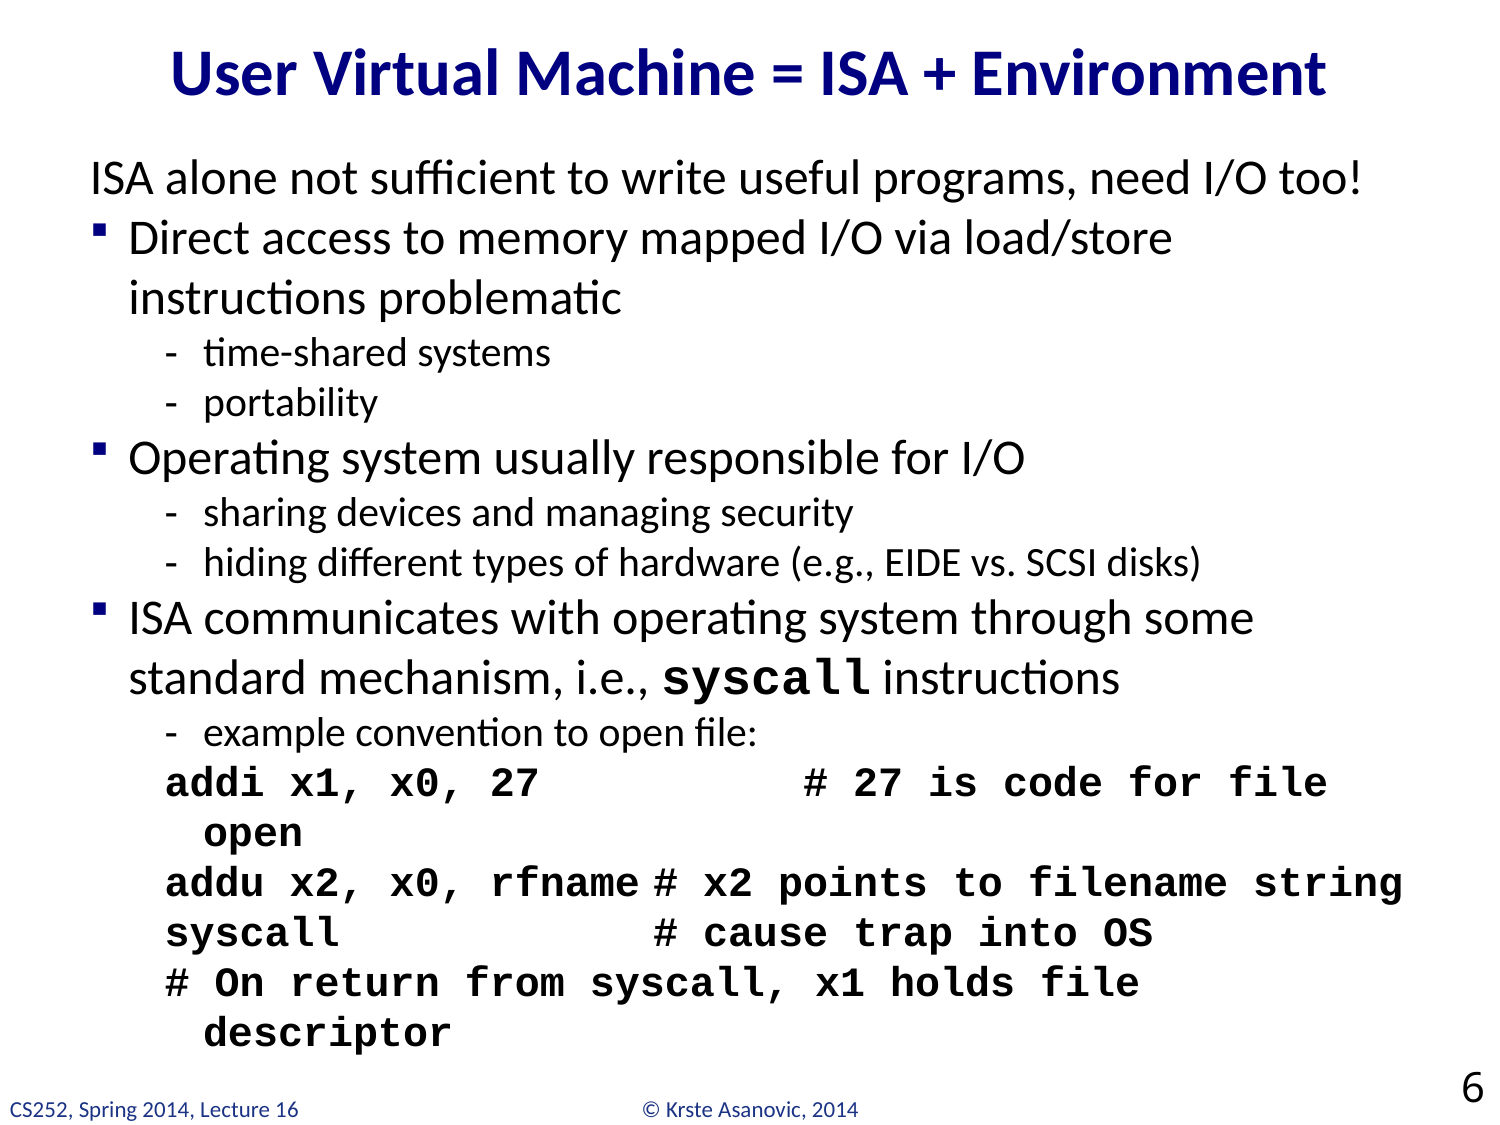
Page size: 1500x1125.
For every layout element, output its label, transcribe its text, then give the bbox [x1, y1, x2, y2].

title User Virtual Machine = ISA + Environment [124, 12, 1376, 126]
slide_number 6 [1362, 1085, 1500, 1125]
list ISA alone not sufficient to write useful programs, need I/O too! Direct access to memory mapped I/O via load/store instructions problematic time-shared systems portability Operating system usually responsible for I/O sharing devices and managing security hiding different types of hardware (e.g., EIDE vs. SCSI disks) ISA communicates with operating system through some standard mechanism, i.e., syscall instructions example convention to open file: addi x1, x0, 27 # 27 is code for file open addu x2, x0, rfname # x2 points to filename string syscall # cause trap into OS # On return from syscall, x1 holds file descriptor [74, 137, 1425, 1051]
